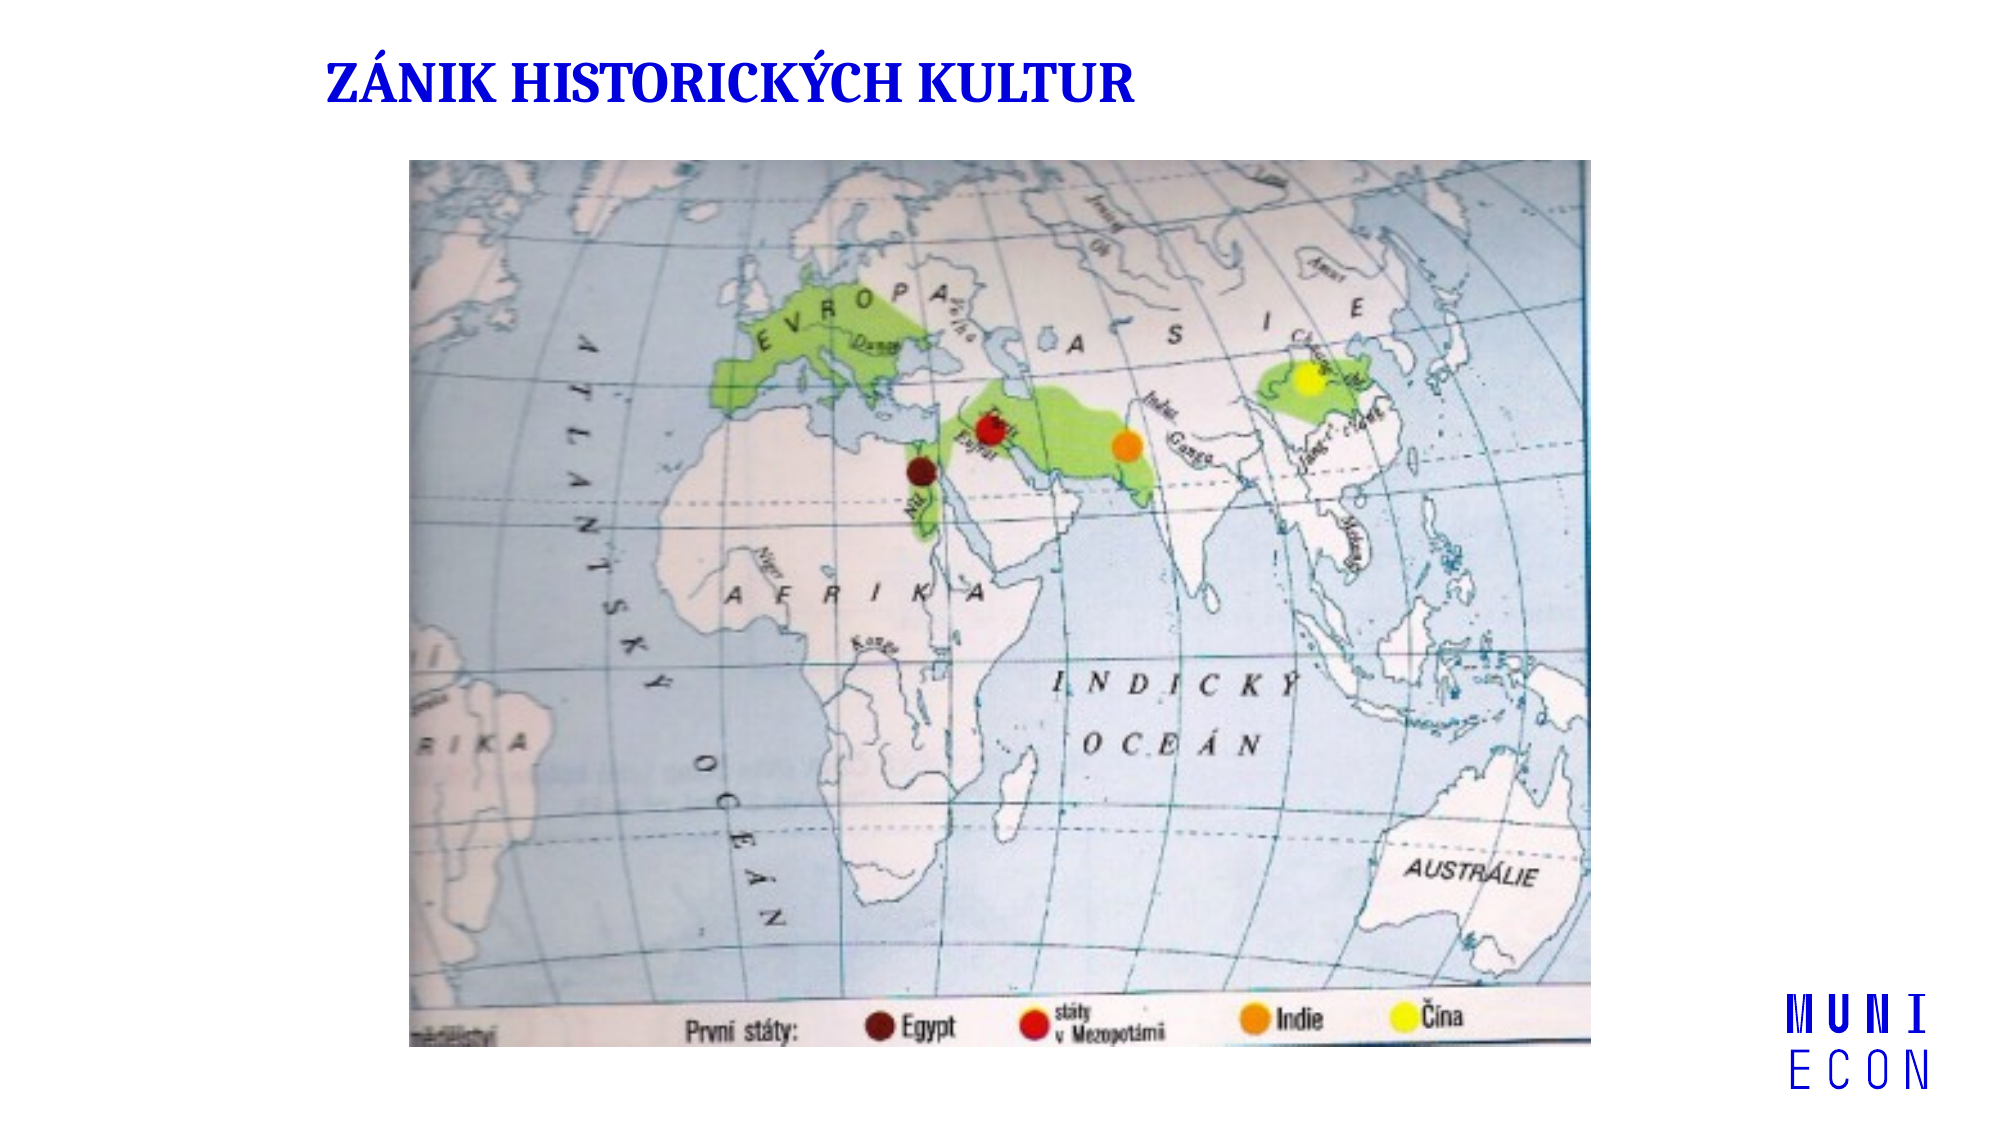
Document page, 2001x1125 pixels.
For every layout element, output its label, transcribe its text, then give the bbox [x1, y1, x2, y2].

picture [409, 160, 1591, 1048]
title ZÁNIK HISTORICKÝCH KULTUR [326, 31, 1677, 124]
